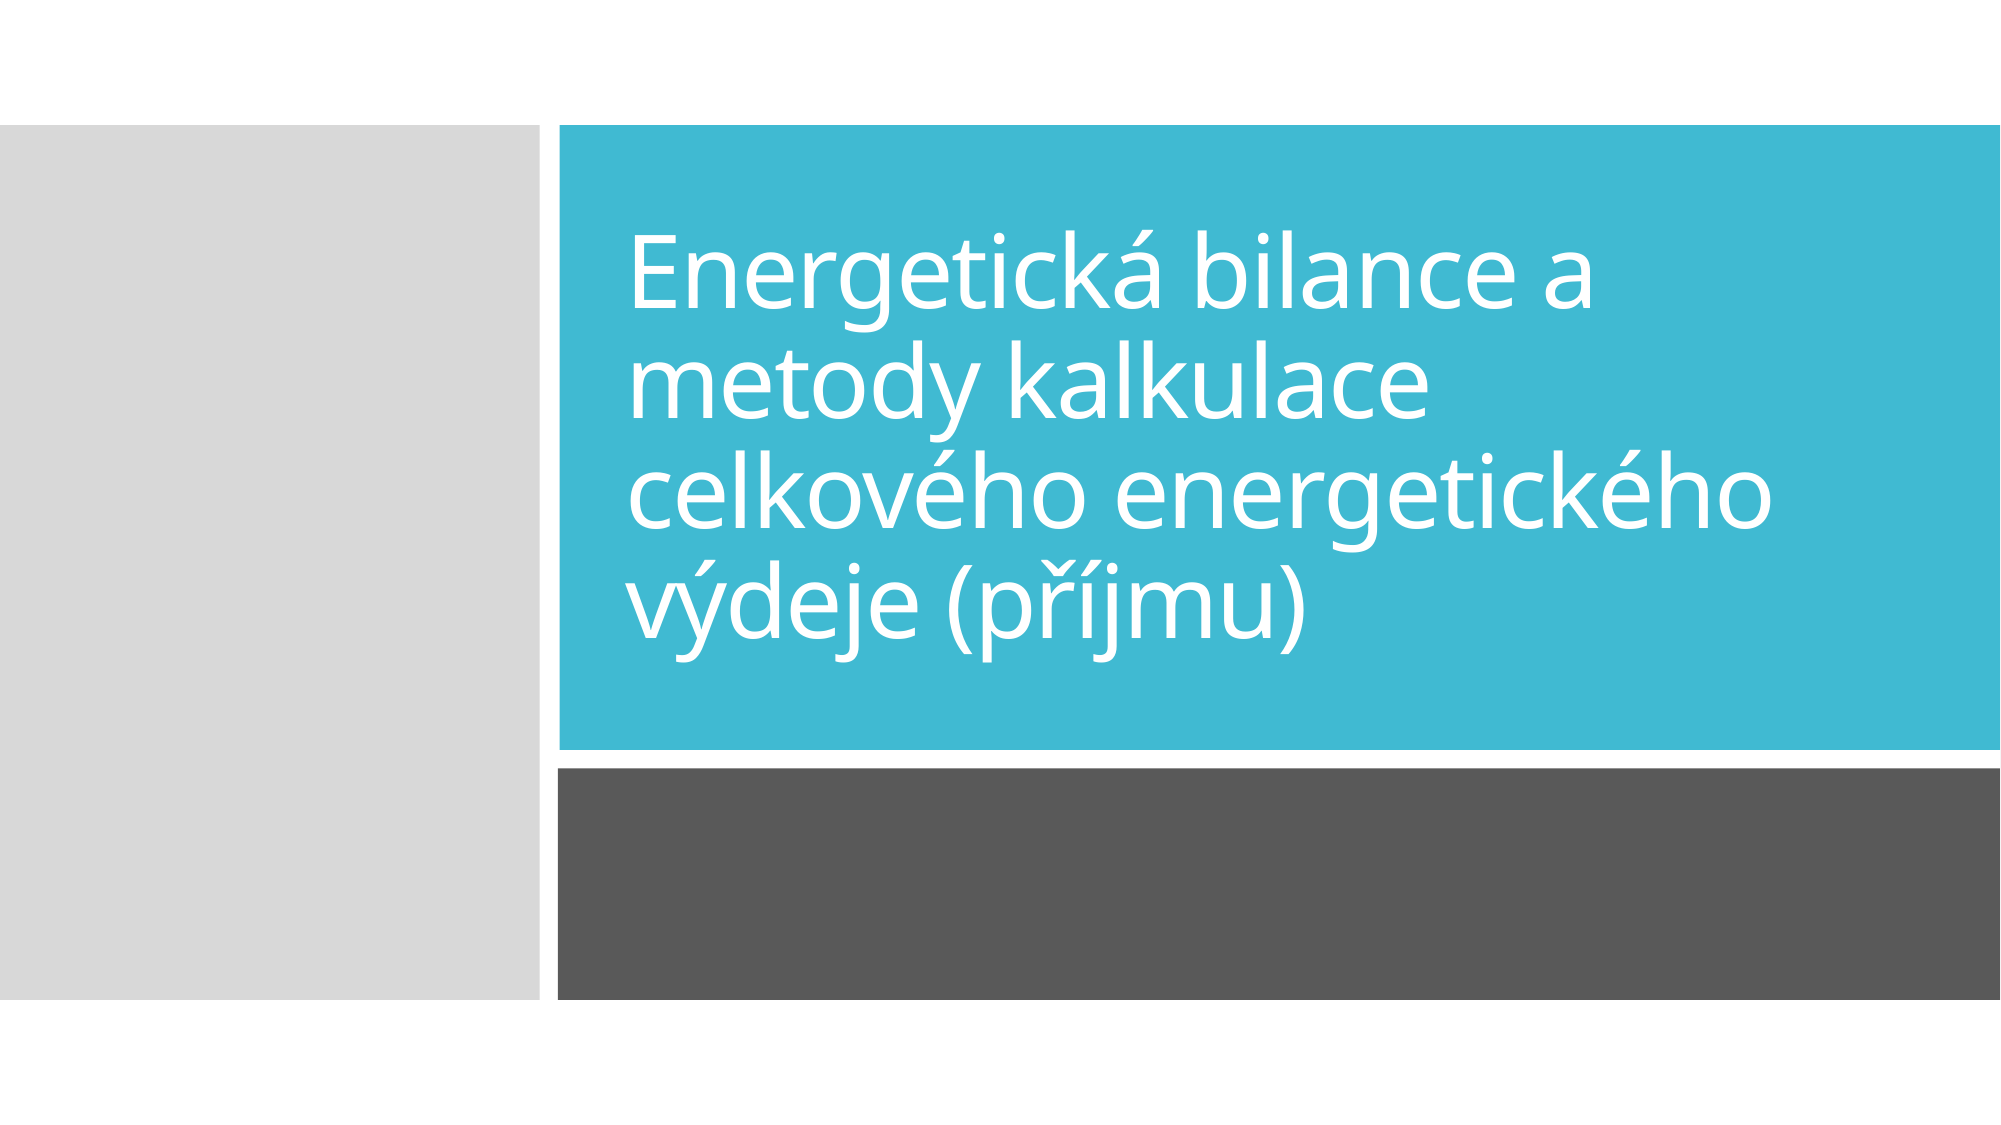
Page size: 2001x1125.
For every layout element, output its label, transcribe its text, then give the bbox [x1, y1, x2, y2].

text_box [559, 124, 2000, 751]
text_box [0, 124, 541, 1001]
title Energetická bilance a metody kalkulace celkového energetického výdeje (příjmu) [610, 213, 1790, 698]
text_box [557, 768, 2000, 1001]
text_box [0, 0, 2000, 1125]
